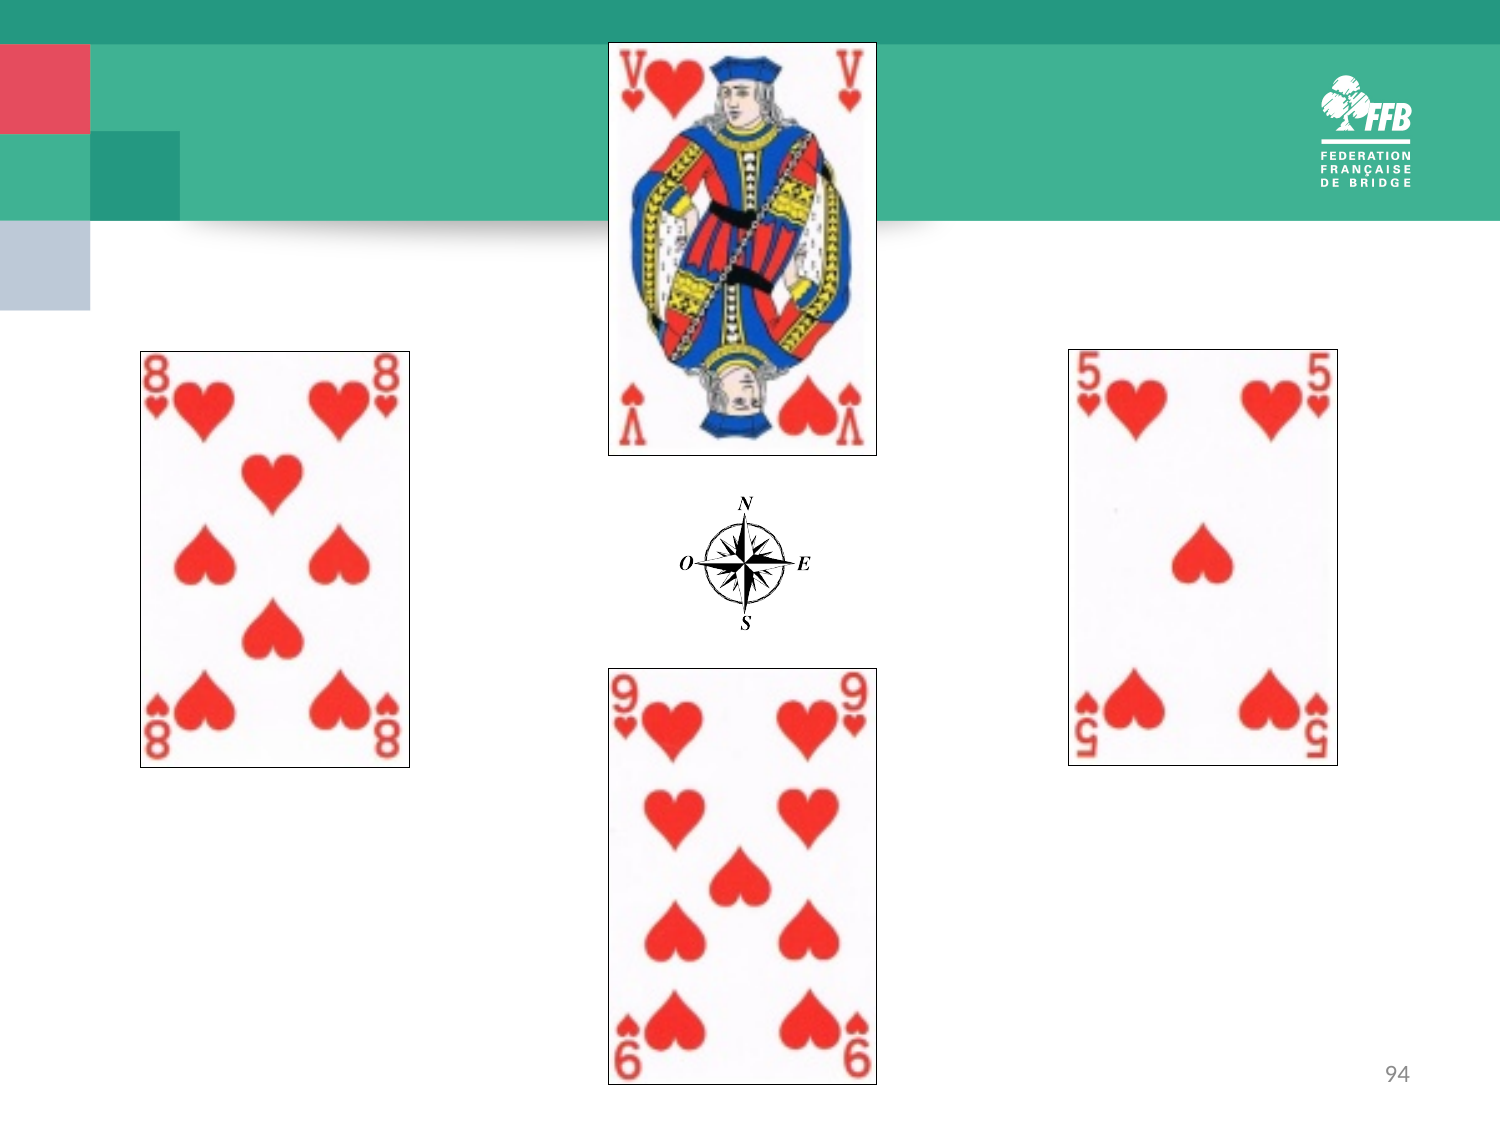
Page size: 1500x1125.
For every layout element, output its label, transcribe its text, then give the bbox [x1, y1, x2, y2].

picture [0, 0, 1500, 1125]
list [608, 668, 878, 1085]
slide_number 94 [1074, 1042, 1425, 1103]
